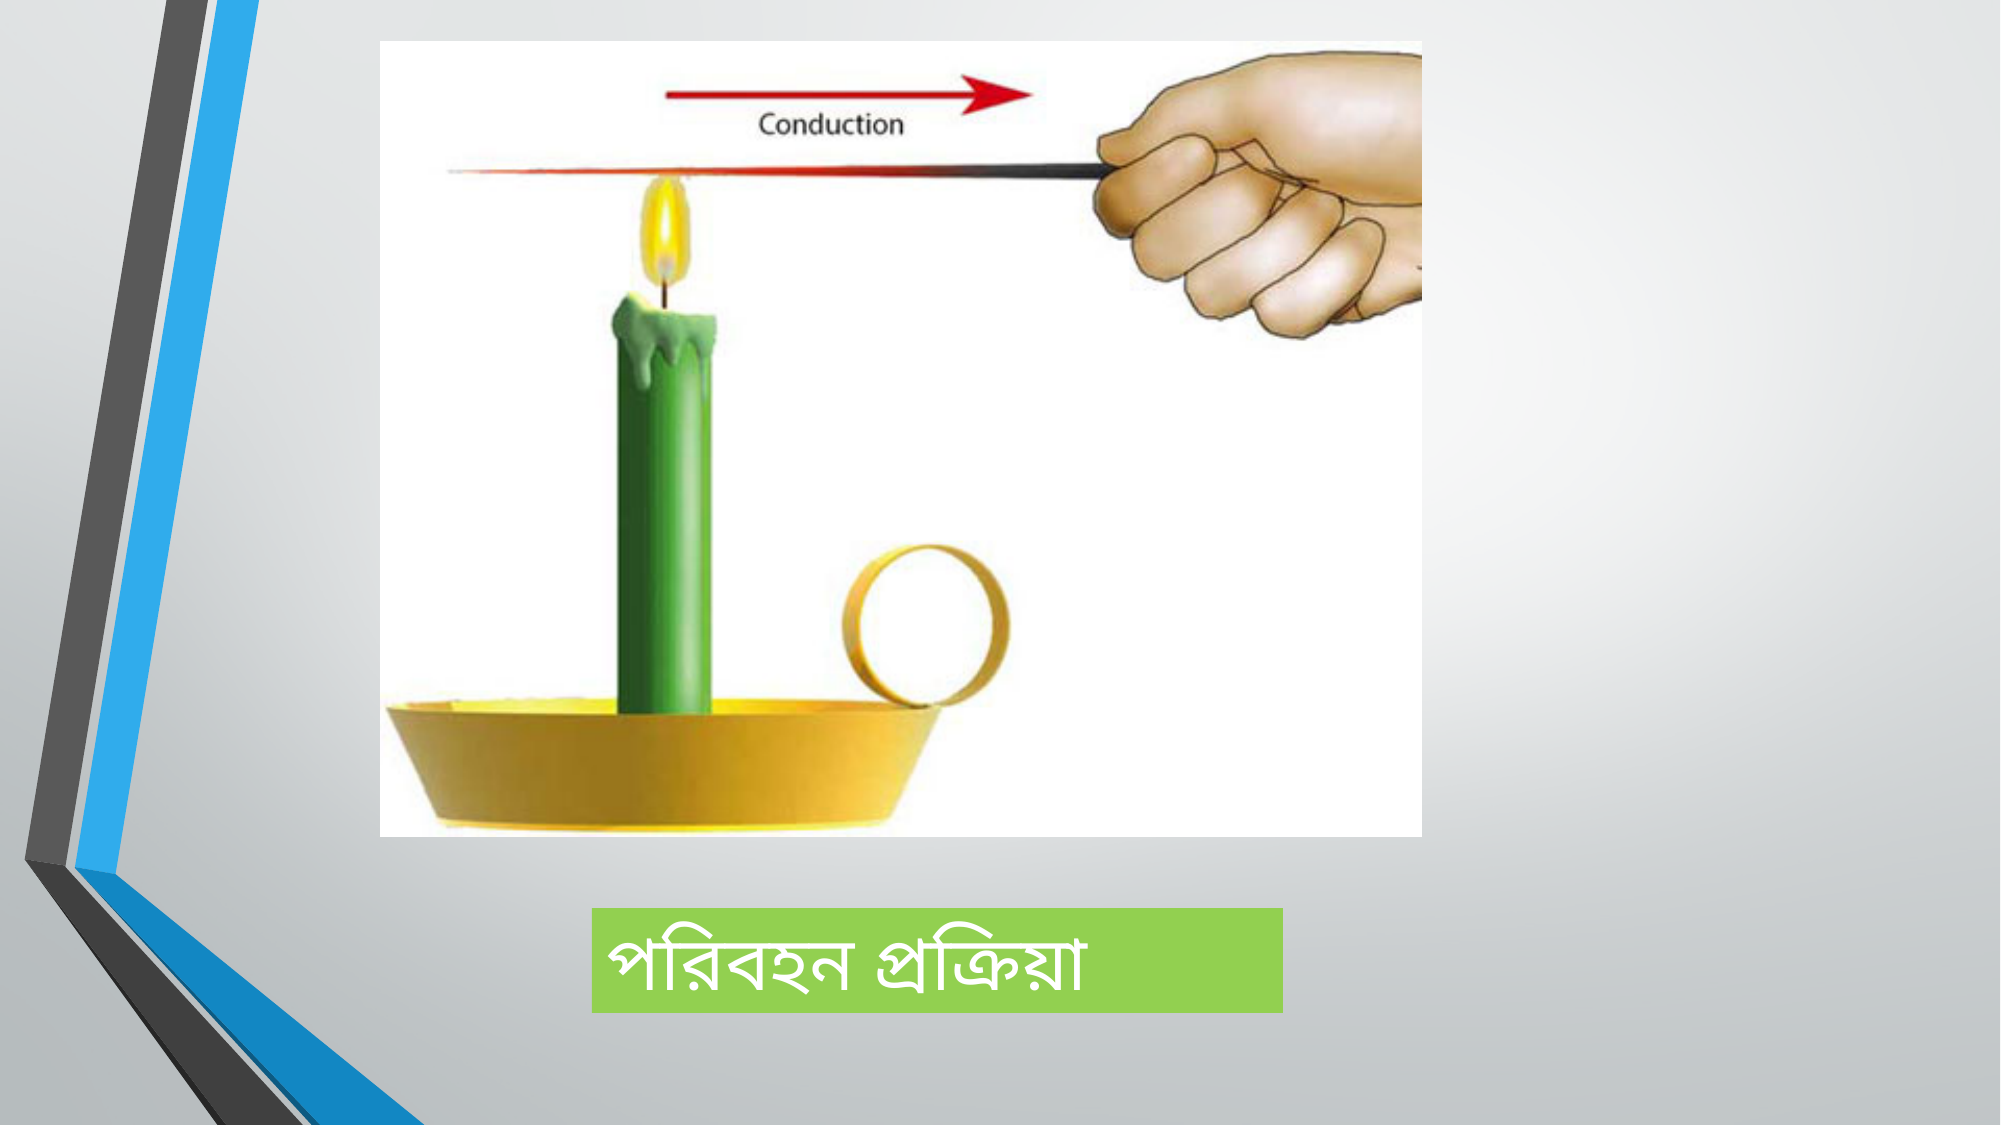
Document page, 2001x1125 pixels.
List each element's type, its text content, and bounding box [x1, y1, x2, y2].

text_box পরিবহন প্রক্রিয়া [591, 908, 1283, 1013]
picture [380, 41, 1422, 837]
